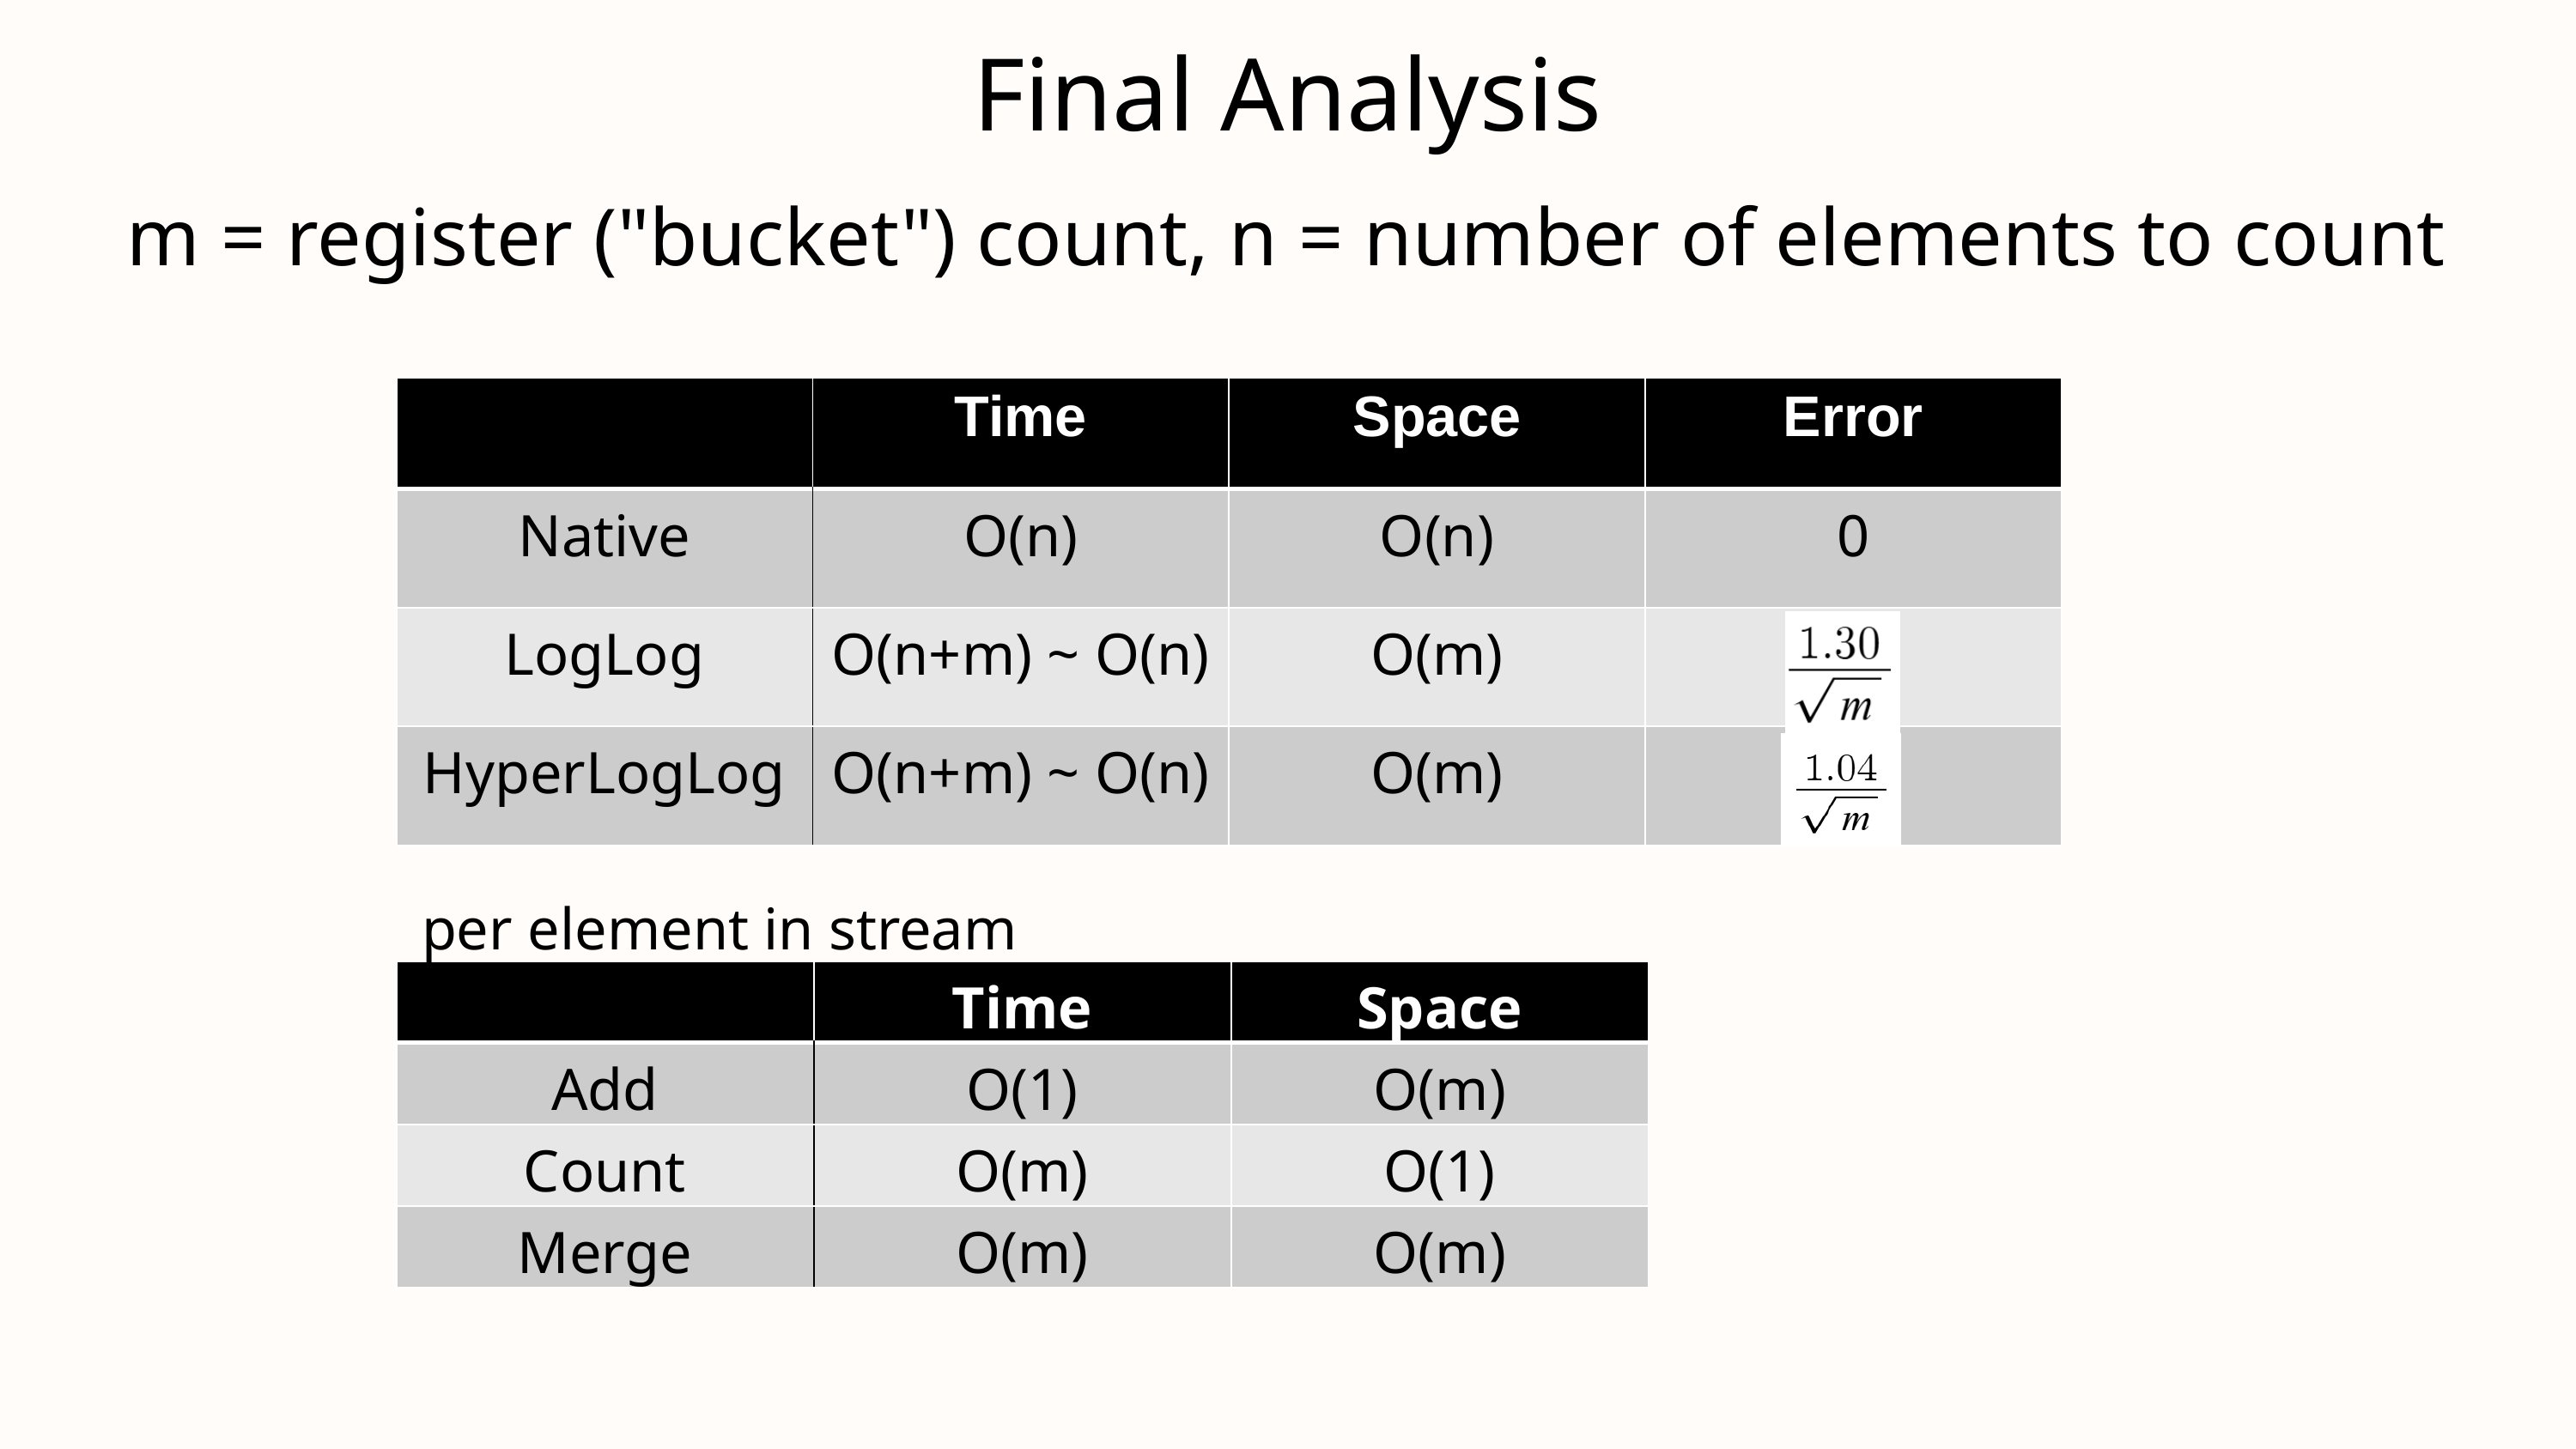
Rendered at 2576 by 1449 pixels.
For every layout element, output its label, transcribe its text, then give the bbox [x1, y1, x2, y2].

table_header Time [813, 379, 1228, 487]
table_cell LogLog [398, 609, 812, 725]
table_cell 0 [1646, 491, 2061, 607]
table_cell O(m) [1232, 1207, 1648, 1287]
table_cell Native [398, 491, 812, 607]
table_cell Merge [398, 1207, 813, 1287]
table_header [398, 962, 813, 1040]
picture [1781, 610, 1901, 847]
text_box per element in stream [397, 906, 1043, 961]
table_cell O(m) [1232, 1045, 1648, 1124]
table_header Error [1646, 379, 2061, 487]
table_cell Count [398, 1125, 813, 1205]
table_cell O(m) [1230, 727, 1644, 845]
table_header [398, 379, 812, 487]
table_header Space [1232, 962, 1648, 1040]
table_cell O(1) [1232, 1125, 1648, 1205]
table_cell O(m) [815, 1207, 1230, 1287]
table_cell HyperLogLog [398, 727, 812, 845]
table_cell Add [398, 1045, 813, 1124]
table_cell O(n) [1230, 491, 1644, 607]
table_cell O(n+m) ~ O(n) [813, 609, 1228, 725]
table_cell O(n) [813, 491, 1228, 607]
table_cell O(n+m) ~ O(n) [813, 727, 1228, 845]
table_cell O(m) [1230, 609, 1644, 725]
text_box Final Analysis m = register ("bucket") count, n = number of elements to count [73, 53, 2501, 281]
table_cell [1646, 609, 2061, 725]
table_cell [1646, 727, 1781, 845]
table_cell [1904, 727, 2061, 845]
table_header Space [1230, 379, 1644, 487]
table_cell O(m) [815, 1125, 1230, 1205]
table_header Time [815, 962, 1230, 1040]
table_cell O(1) [815, 1045, 1230, 1124]
